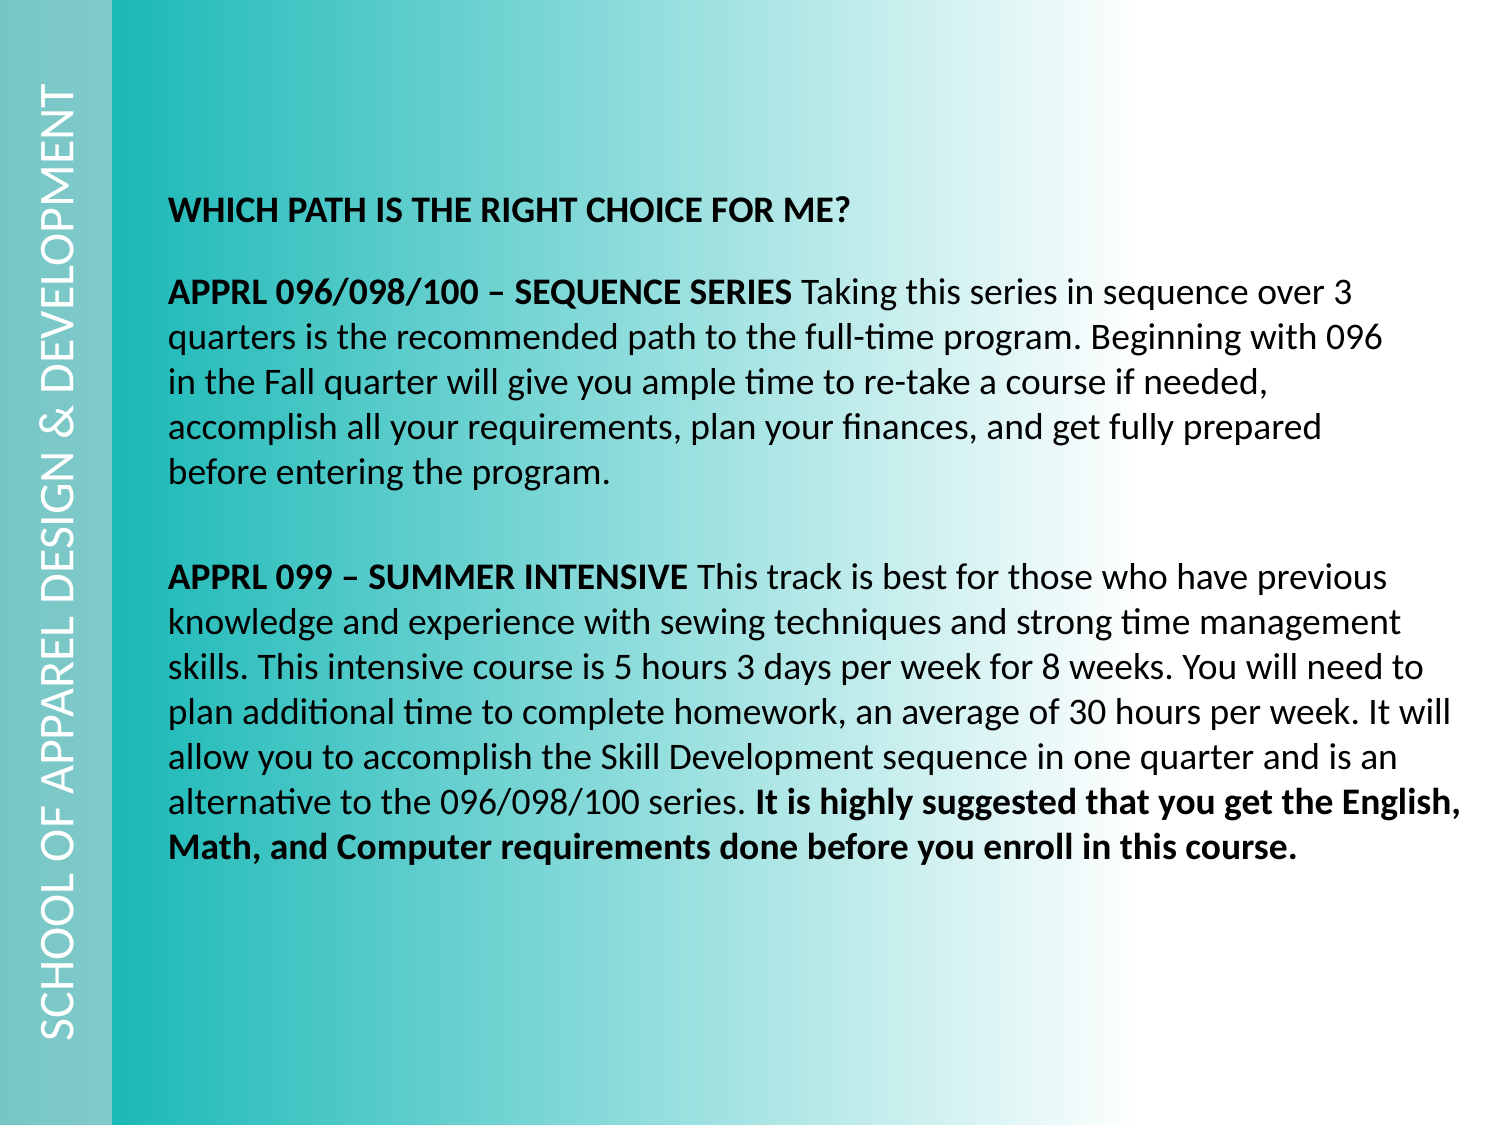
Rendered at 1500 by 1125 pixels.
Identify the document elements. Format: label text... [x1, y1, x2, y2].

text_box APPRL 096/098/100 – Sequence series Taking this series in sequence over 3 quarters is the recommended path to the full-time program. Beginning with 096 in the Fall quarter will give you ample time to re-take a course if needed, accomplish all your requirements, plan your finances, and get fully prepared before entering the program. [153, 259, 1432, 500]
text_box WHICH PATH IS THE RIGHT CHOICE FOR ME? [153, 177, 1304, 238]
text_box APPRL 099 – Summer Intensive This track is best for those who have previous knowledge and experience with sewing techniques and strong time management skills. This intensive course is 5 hours 3 days per week for 8 weeks. You will need to plan additional time to complete homework, an average of 30 hours per week. It will allow you to accomplish the Skill Development sequence in one quarter and is an alternative to the 096/098/100 series. It is highly suggested that you get the English, Math, and Computer requirements done before you enroll in this course. [153, 499, 1479, 875]
text_box SCHOOL OF APPAREL DESIGN & DEVELOPMENT [0, 0, 112, 1125]
